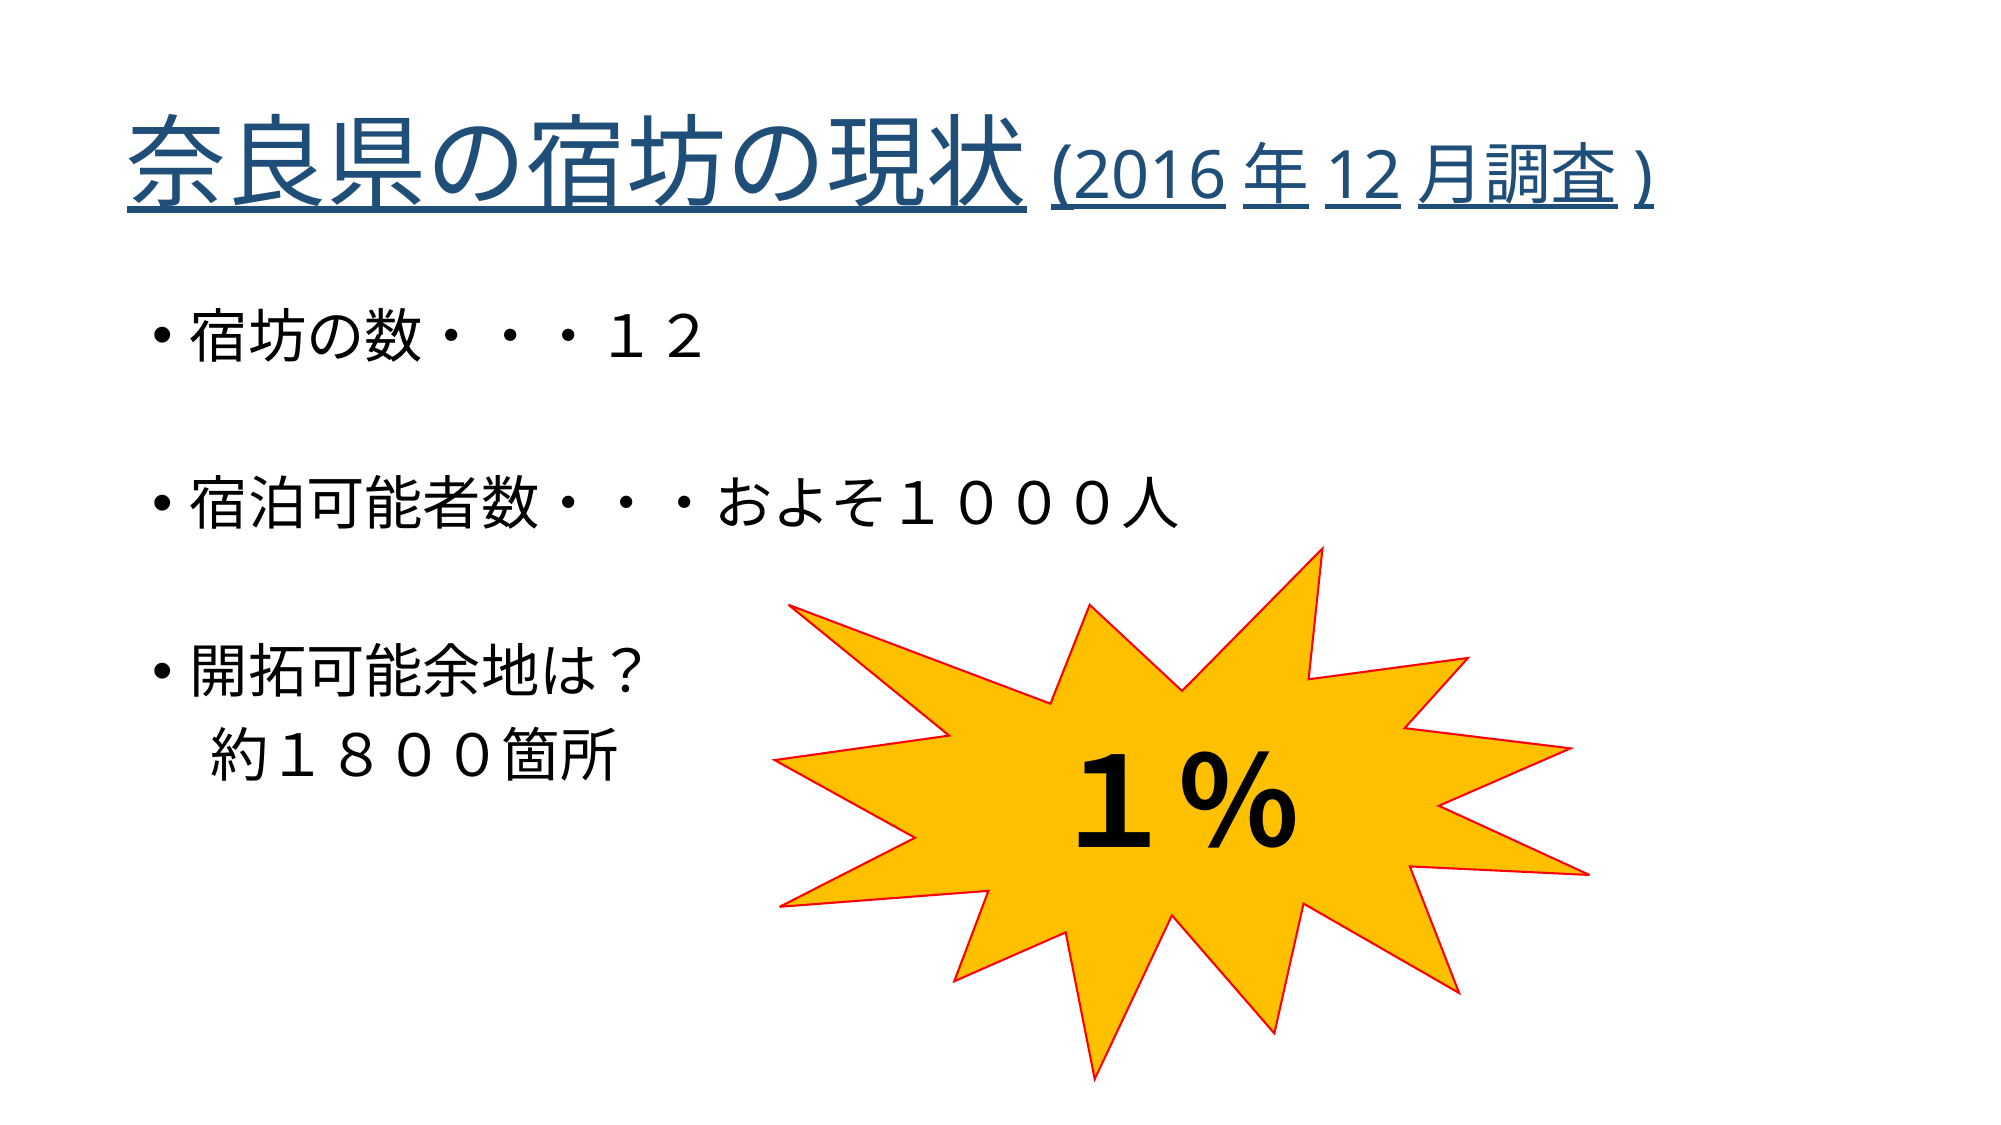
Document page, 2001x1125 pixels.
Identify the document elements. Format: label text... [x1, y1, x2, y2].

list 宿坊の数・・・１２ 宿泊可能者数・・・およそ１０００人 開拓可能余地は？ 約１８００箇所 [137, 299, 1863, 1014]
title 奈良県の宿坊の現状(2016年12月調査) [111, 57, 1932, 276]
text_box １％ [771, 545, 1590, 1083]
